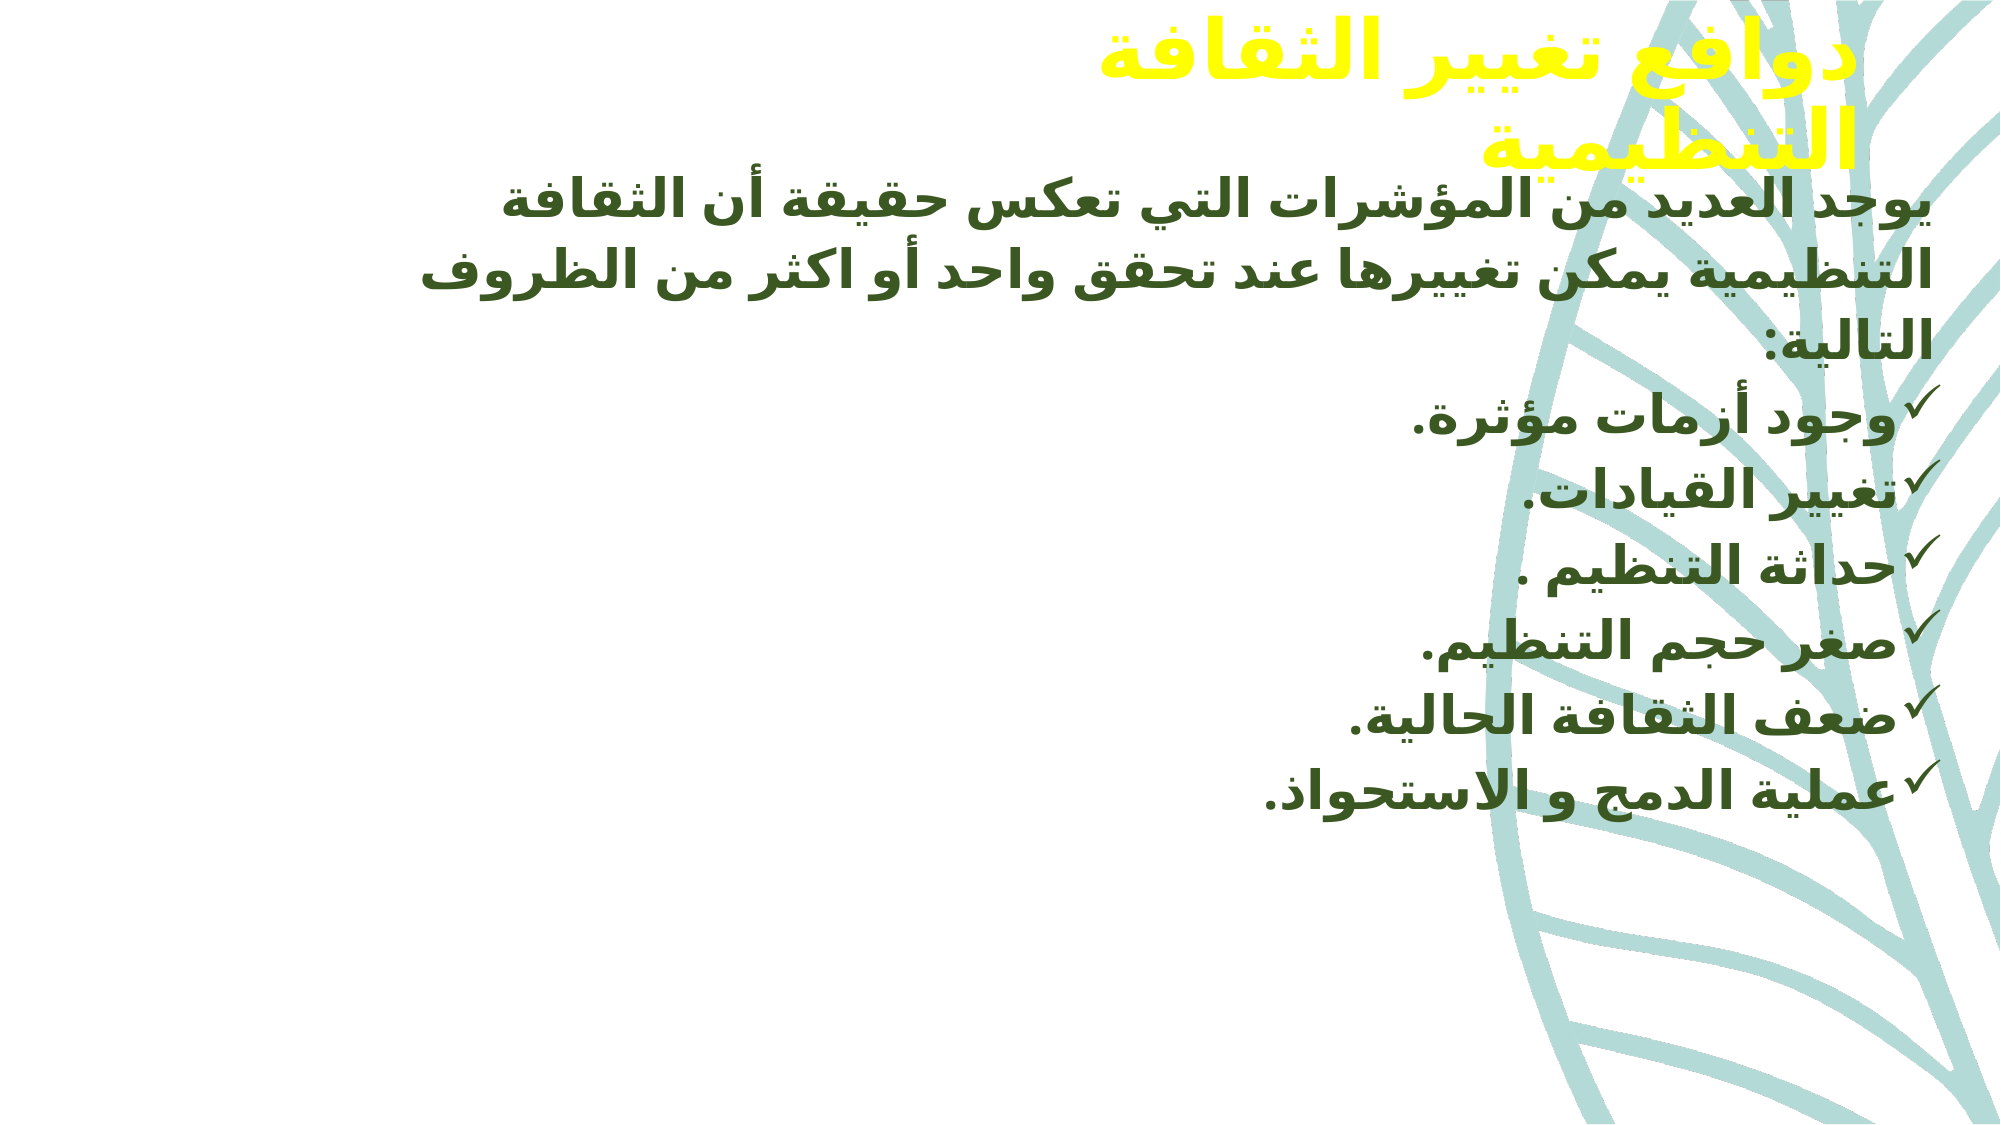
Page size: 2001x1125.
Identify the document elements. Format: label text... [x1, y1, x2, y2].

picture [1485, 0, 2000, 1125]
title دوافع تغيير الثقافة التنظيمية [1070, 0, 1878, 117]
list يوجد العديد من المؤشرات التي تعكس حقيقة أن الثقافة التنظيمية يمكن تغييرها عند تحقق واحد أو اكثر من الظروف التالية: وجود أزمات مؤثرة. تغيير القيادات. حداثة التنظيم . صغر حجم التنظيم. ضعف الثقافة الحالية. عملية الدمج و الاستحواذ. [228, 149, 1951, 831]
